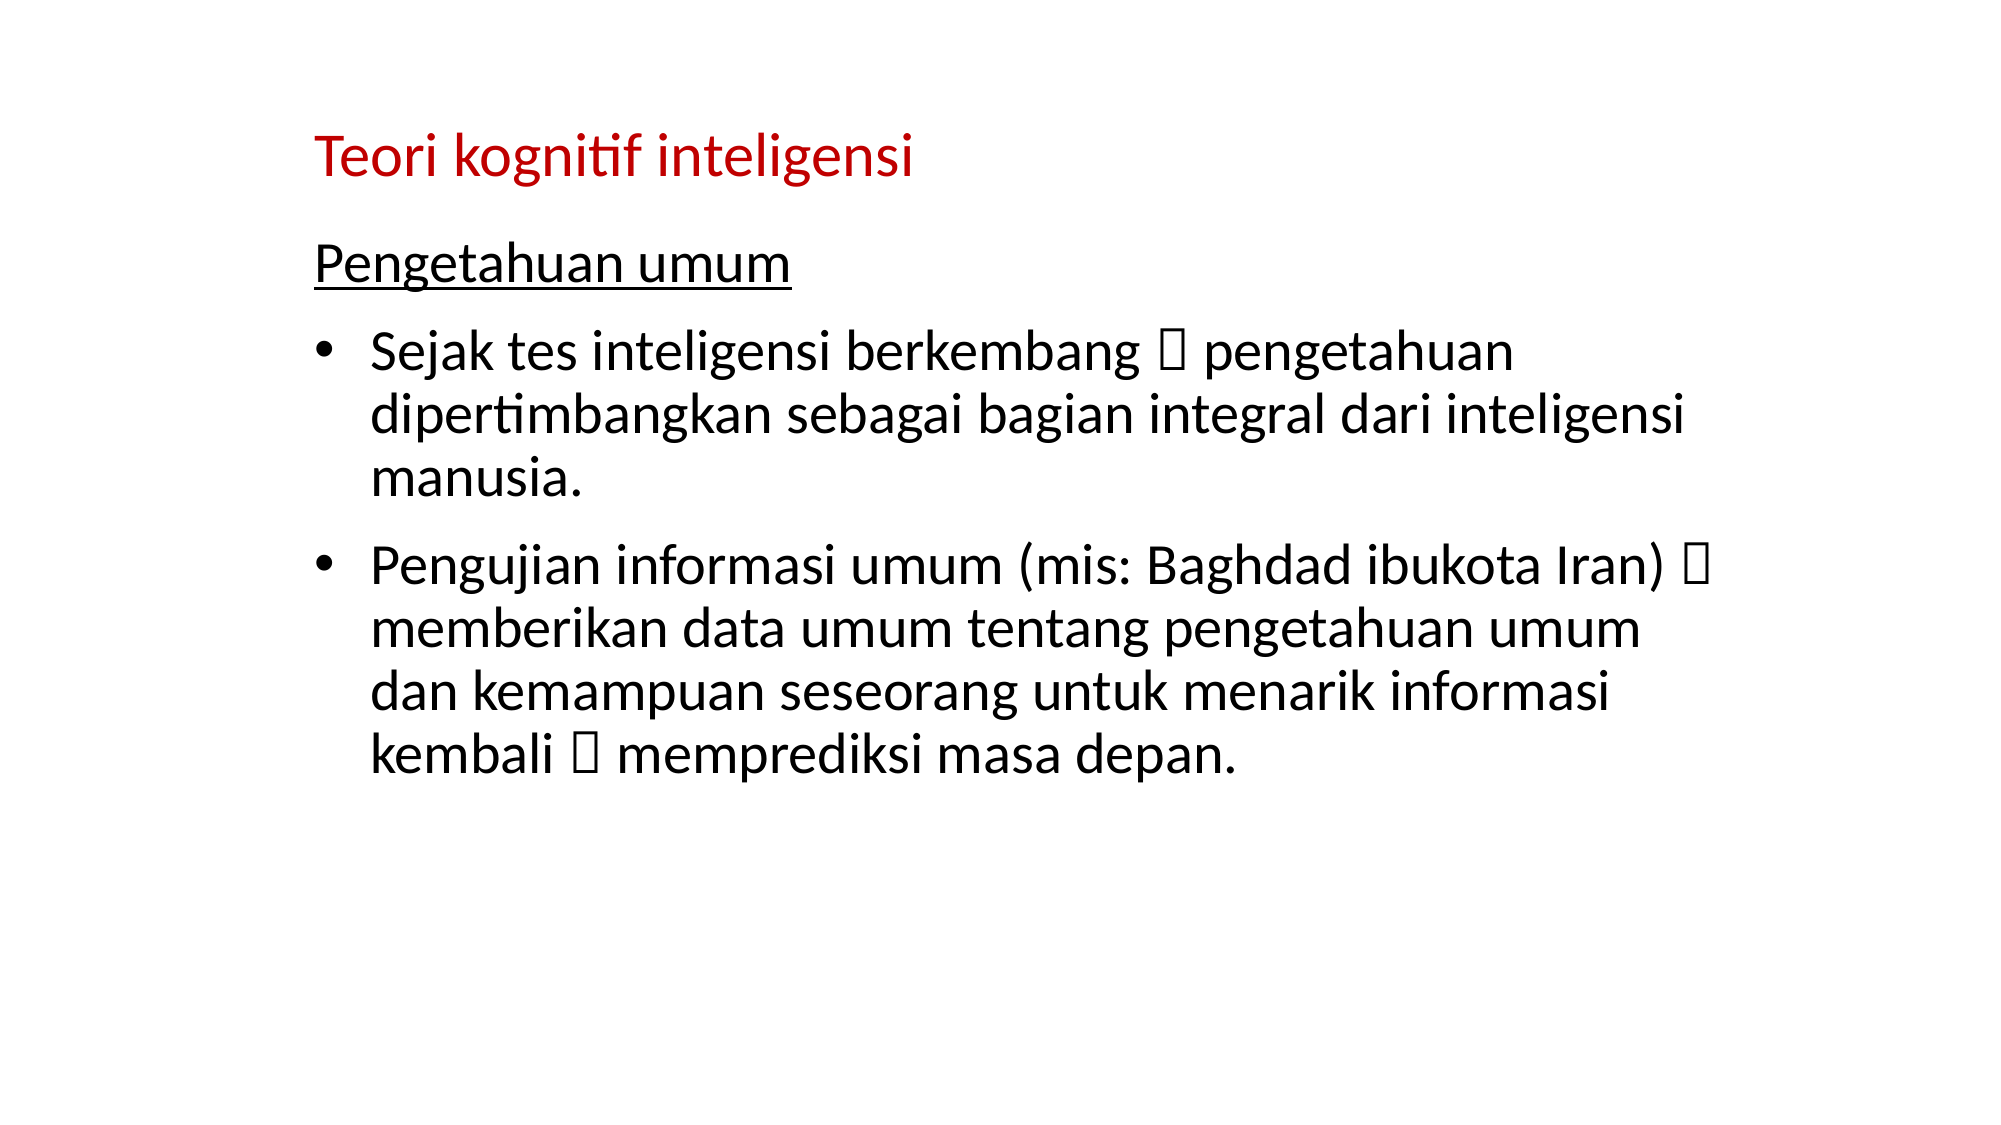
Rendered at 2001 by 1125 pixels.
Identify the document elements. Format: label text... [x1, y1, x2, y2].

title Teori kognitif inteligensi [299, 112, 963, 200]
list Pengetahuan umum Sejak tes inteligensi berkembang  pengetahuan dipertimbangkan sebagai bagian integral dari inteligensi manusia. Pengujian informasi umum (mis: Baghdad ibukota Iran)  memberikan data umum tentang pengetahuan umum dan kemampuan seseorang untuk menarik informasi kembali  memprediksi masa depan. [299, 224, 1750, 975]
